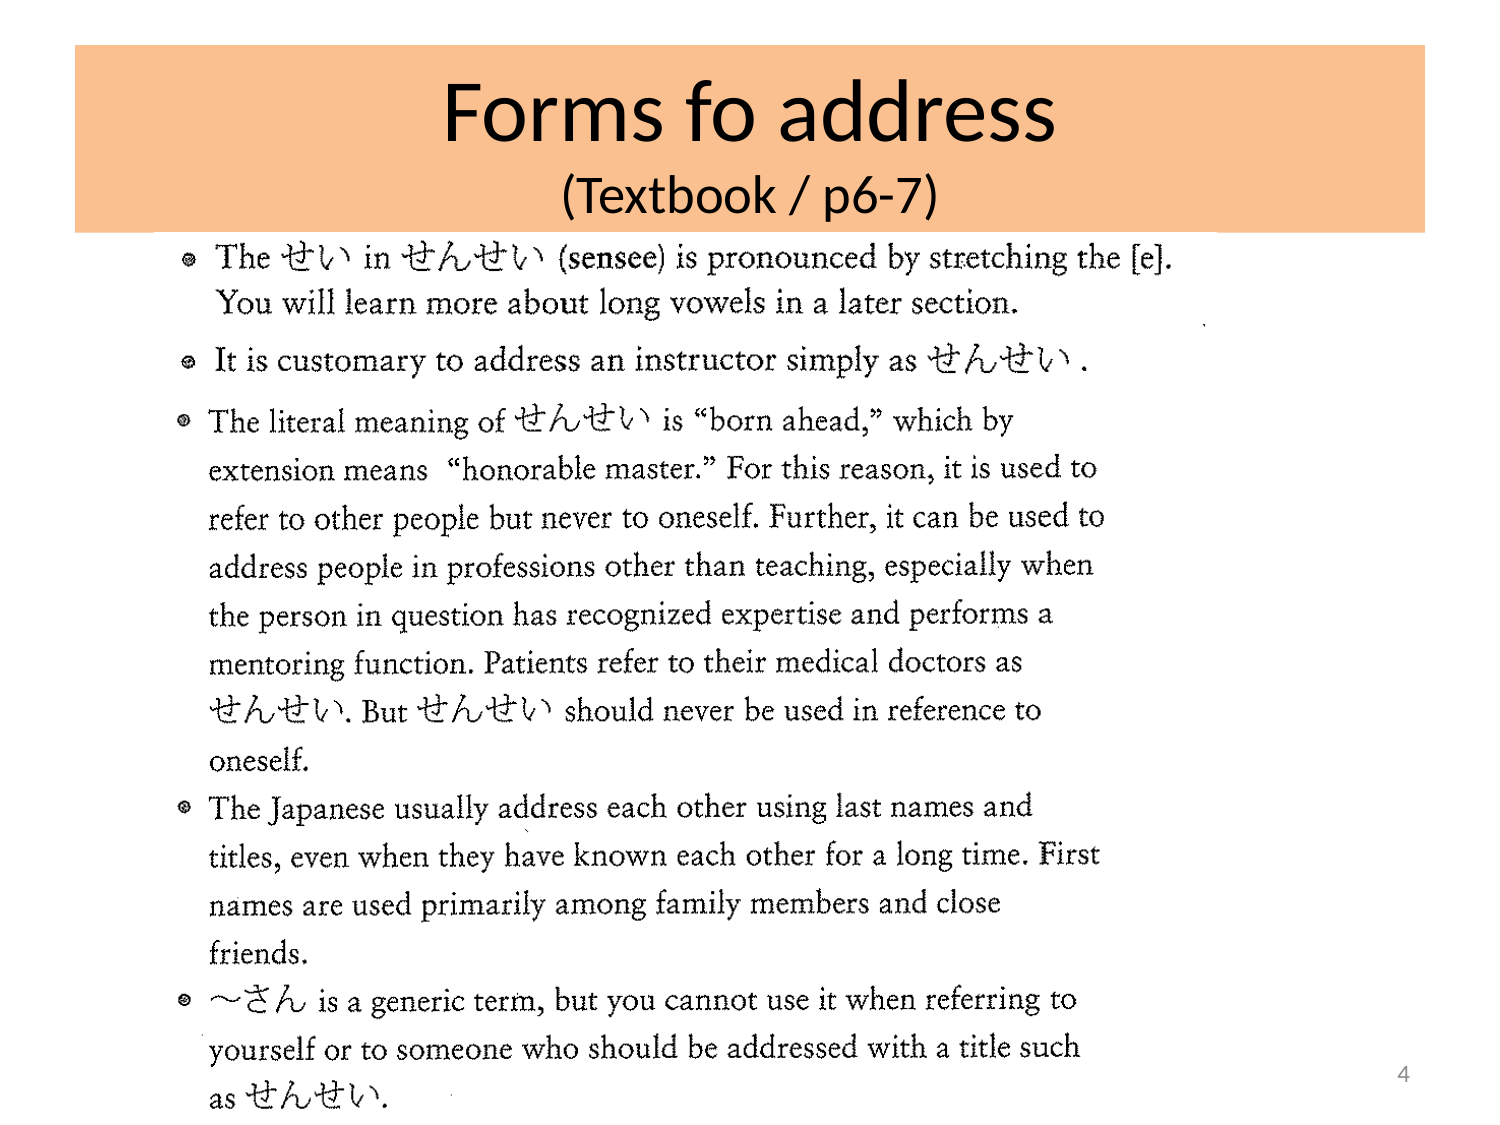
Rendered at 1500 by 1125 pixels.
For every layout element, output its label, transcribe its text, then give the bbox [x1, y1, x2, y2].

title Forms fo address (Textbook / p6-7) [75, 45, 1425, 233]
slide_number 4 [1130, 1042, 1425, 1103]
picture [153, 232, 1217, 1125]
